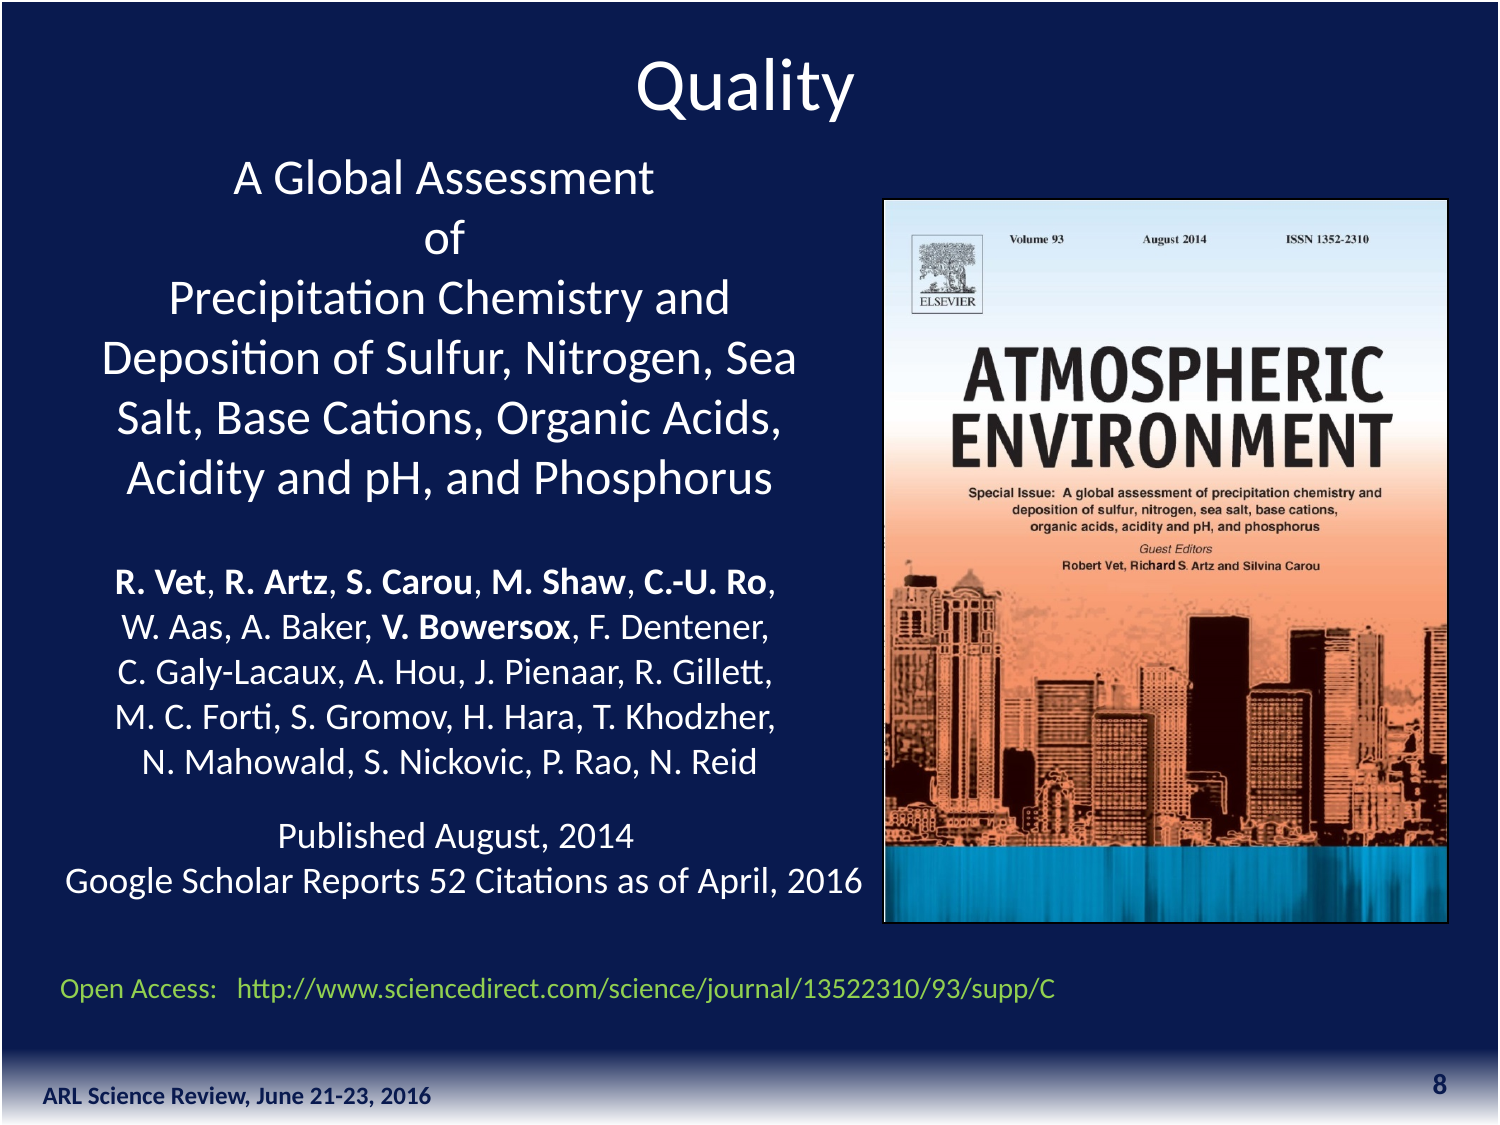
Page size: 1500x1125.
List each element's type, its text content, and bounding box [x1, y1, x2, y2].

slide_number 8 [1112, 1052, 1463, 1113]
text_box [38, 137, 1448, 1014]
footer ARL Science Review, June 21-23, 2016 [0, 1065, 475, 1125]
text_box Quality [621, 28, 1146, 133]
